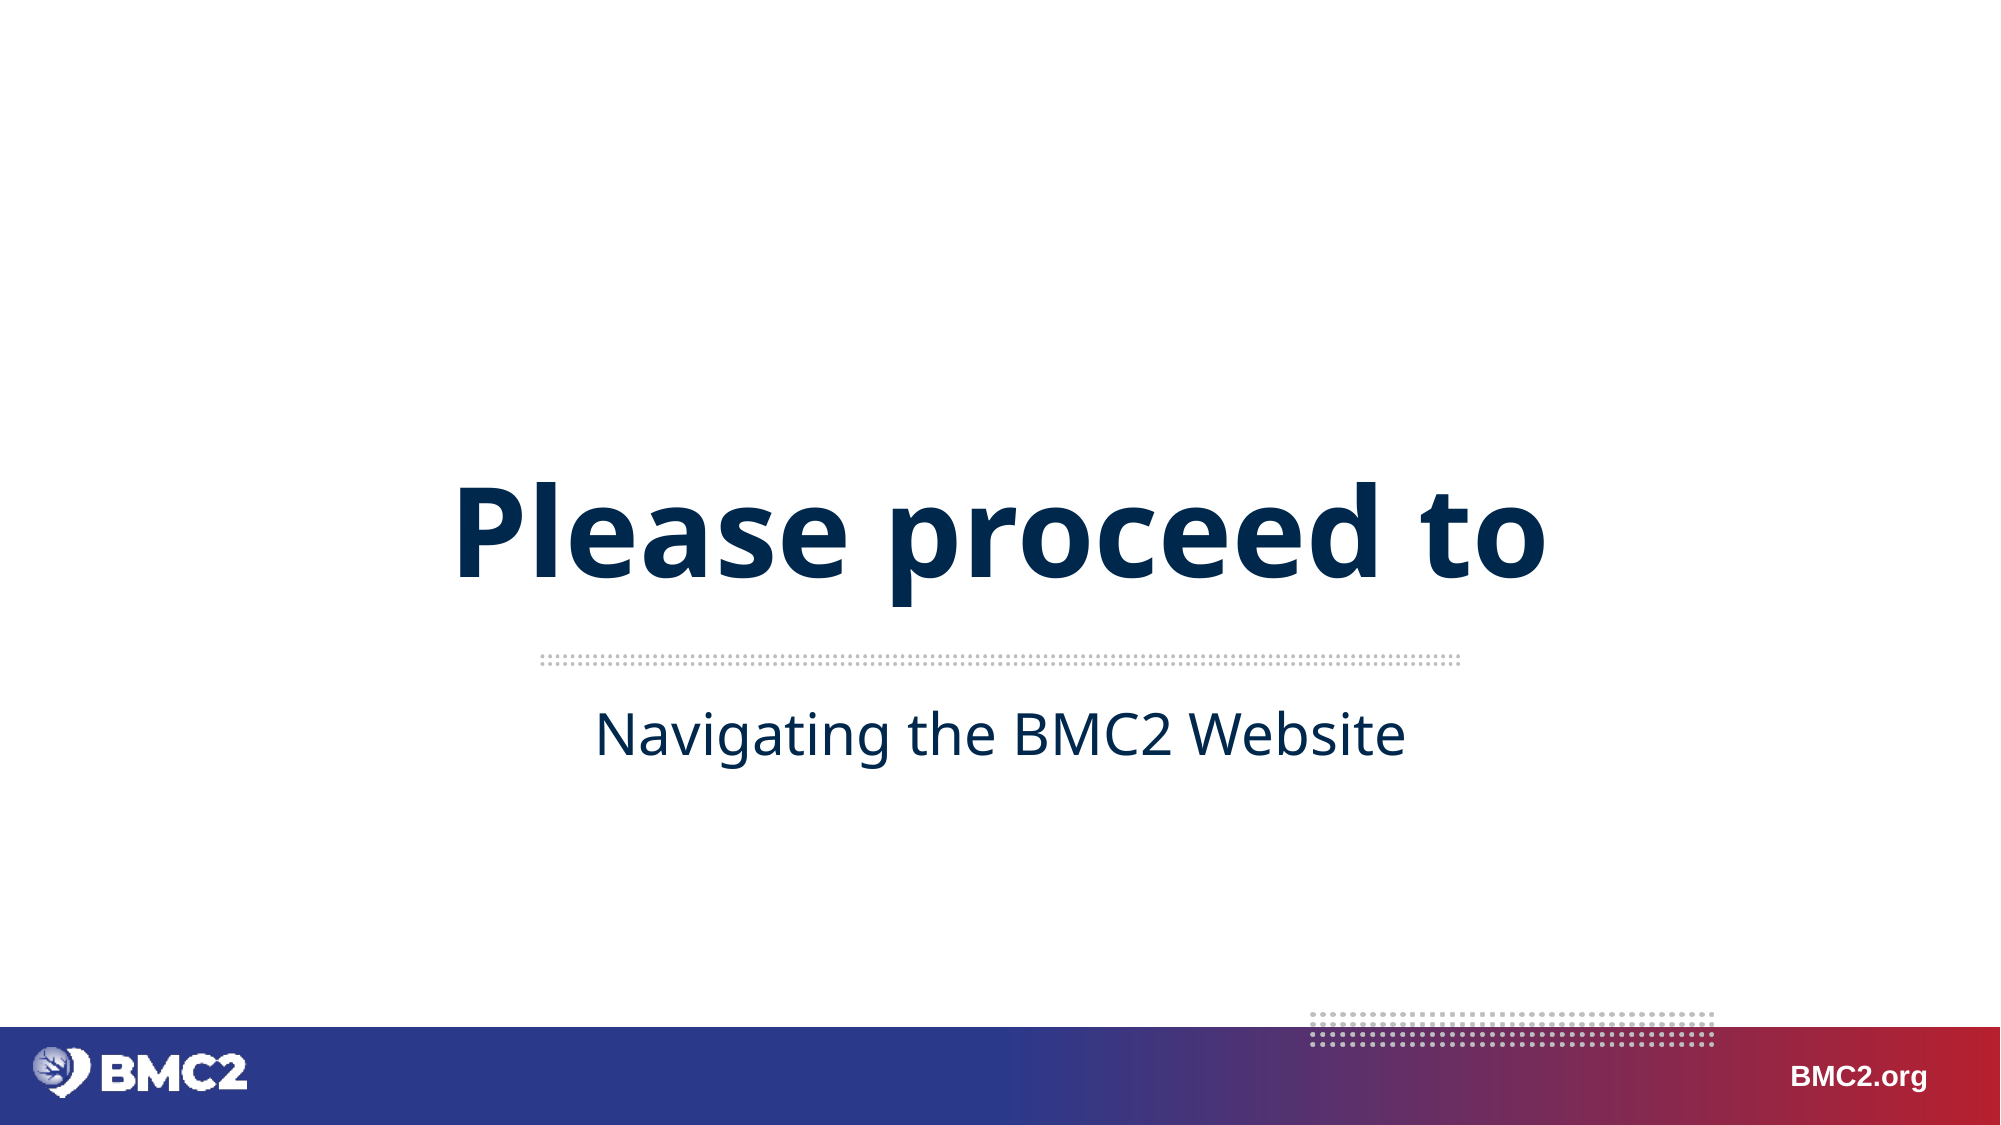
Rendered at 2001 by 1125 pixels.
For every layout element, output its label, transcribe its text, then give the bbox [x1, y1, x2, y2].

picture [1310, 1008, 1714, 1047]
picture [540, 654, 1460, 666]
picture [33, 1047, 247, 1098]
list Navigating the BMC2 Website [469, 697, 1533, 891]
title Please proceed to [0, 441, 2000, 612]
